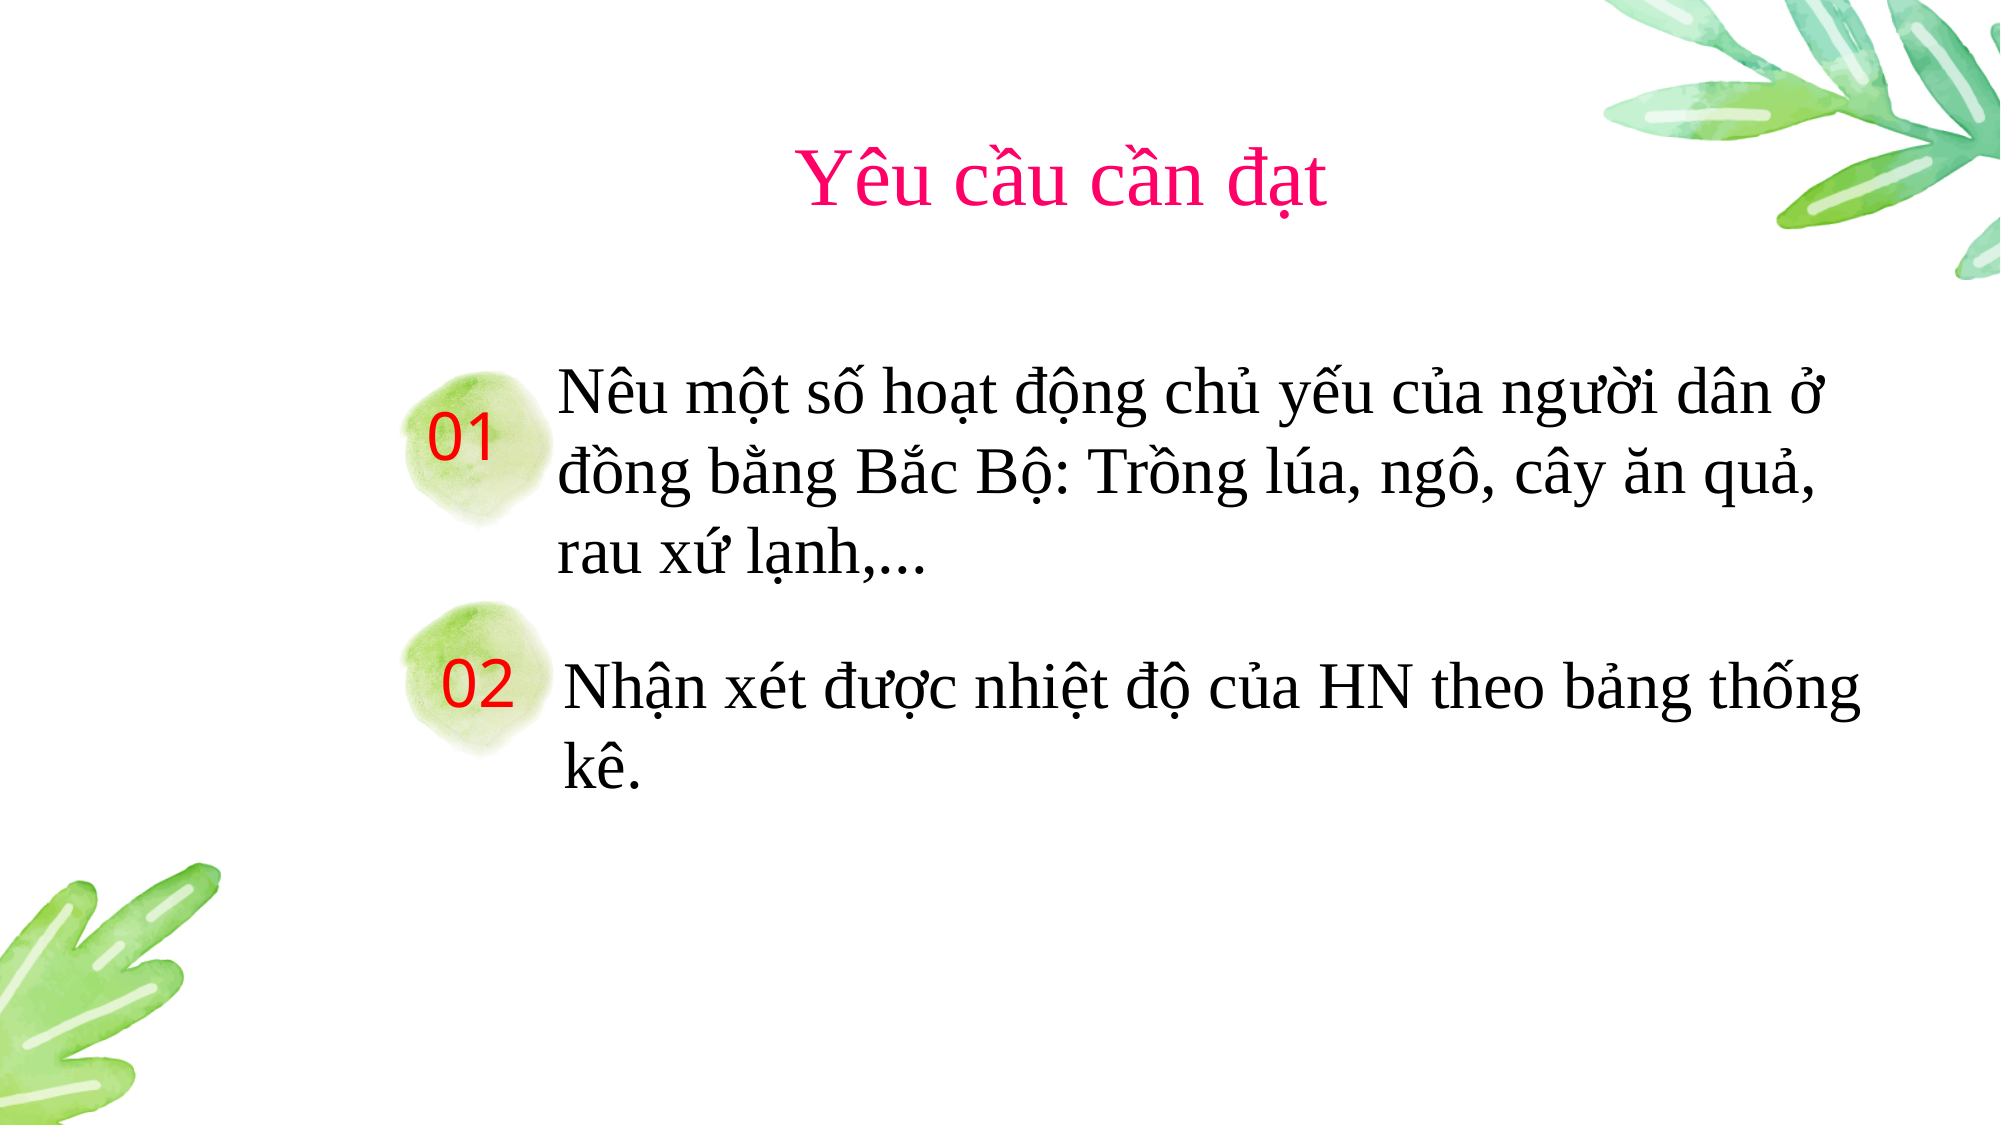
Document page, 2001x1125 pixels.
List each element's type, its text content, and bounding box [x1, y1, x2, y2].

text_box Yêu cầu cần đạt [779, 114, 1344, 230]
picture [385, 361, 571, 549]
picture [0, 862, 221, 1125]
text_box Nhận xét được nhiệt độ của HN theo bảng thống kê. [548, 634, 1902, 809]
picture [1524, 0, 2001, 280]
picture [385, 591, 571, 778]
text_box Nêu một số hoạt động chủ yếu của người dân ở đồng bằng Bắc Bộ: Trồng lúa, ngô, cây ăn quả, rau xứ lạnh,... [543, 339, 1871, 595]
